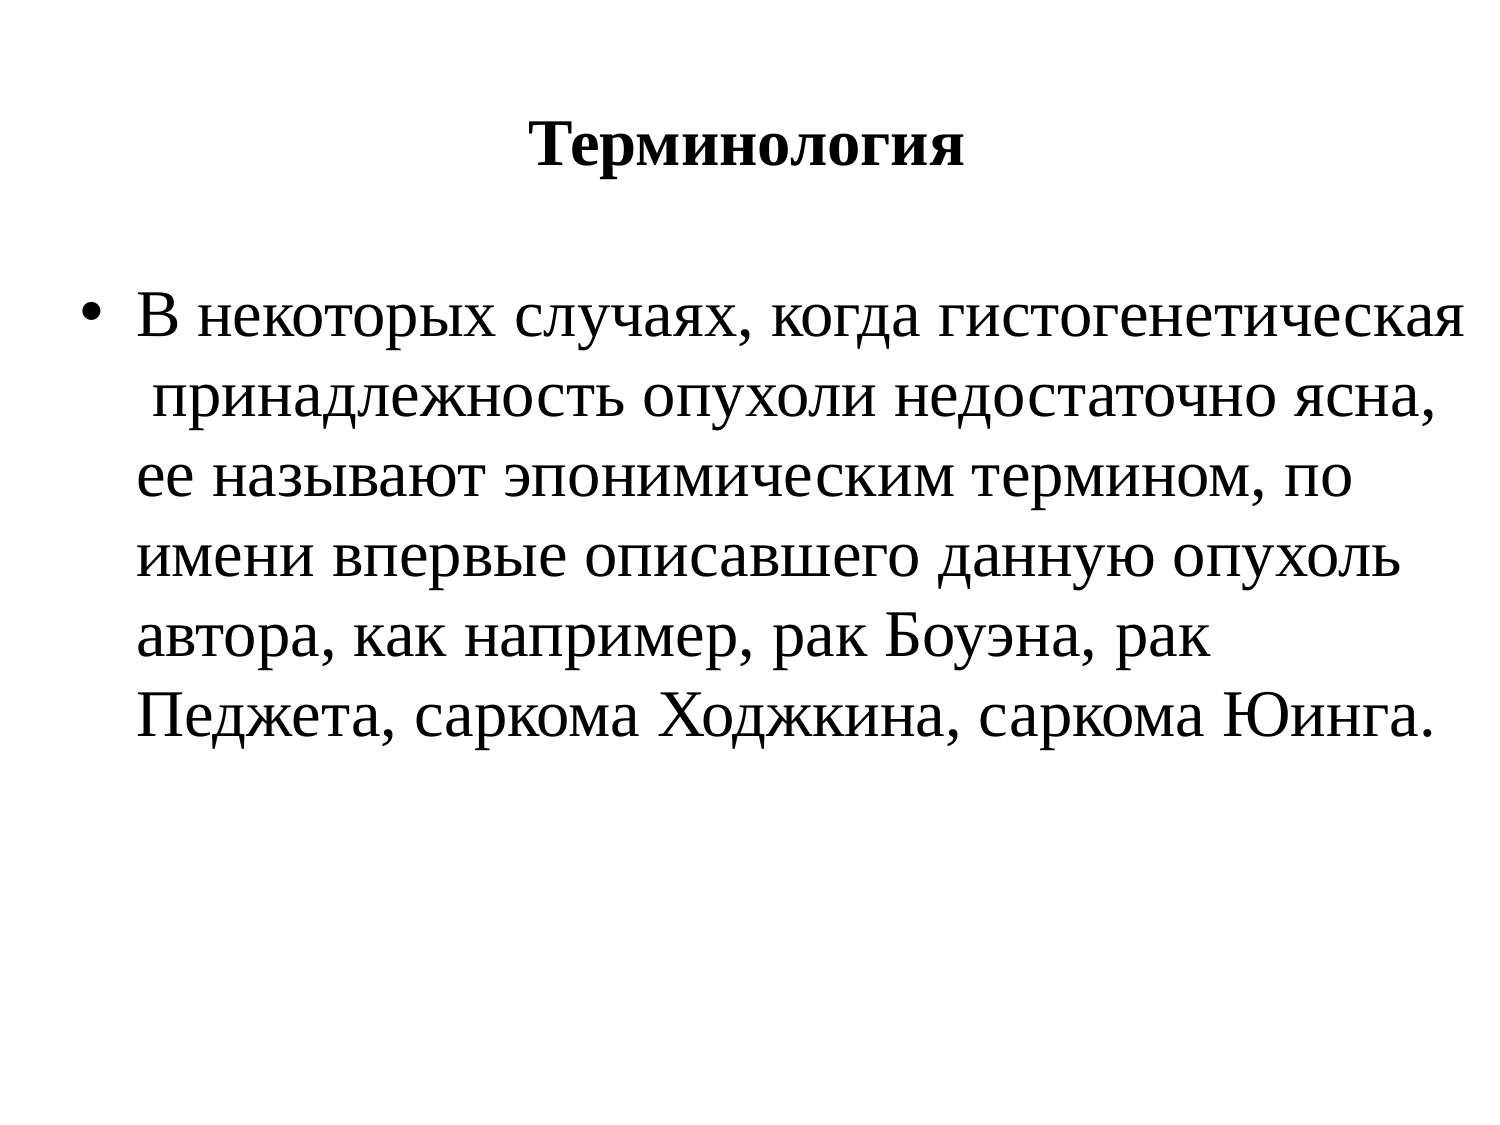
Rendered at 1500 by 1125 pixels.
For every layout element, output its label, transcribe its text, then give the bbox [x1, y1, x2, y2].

title Терминология [526, 96, 974, 267]
text_box В некоторых случаях, когда гистогенетическая принадлежность опухоли недостаточно ясна, ее называют эпонимическим термином, по имени впервые описавшего данную опухоль автора, как например, рак Боуэна, рак Педжета, саркома Ходжкина, саркома Юинга. [77, 267, 1482, 750]
